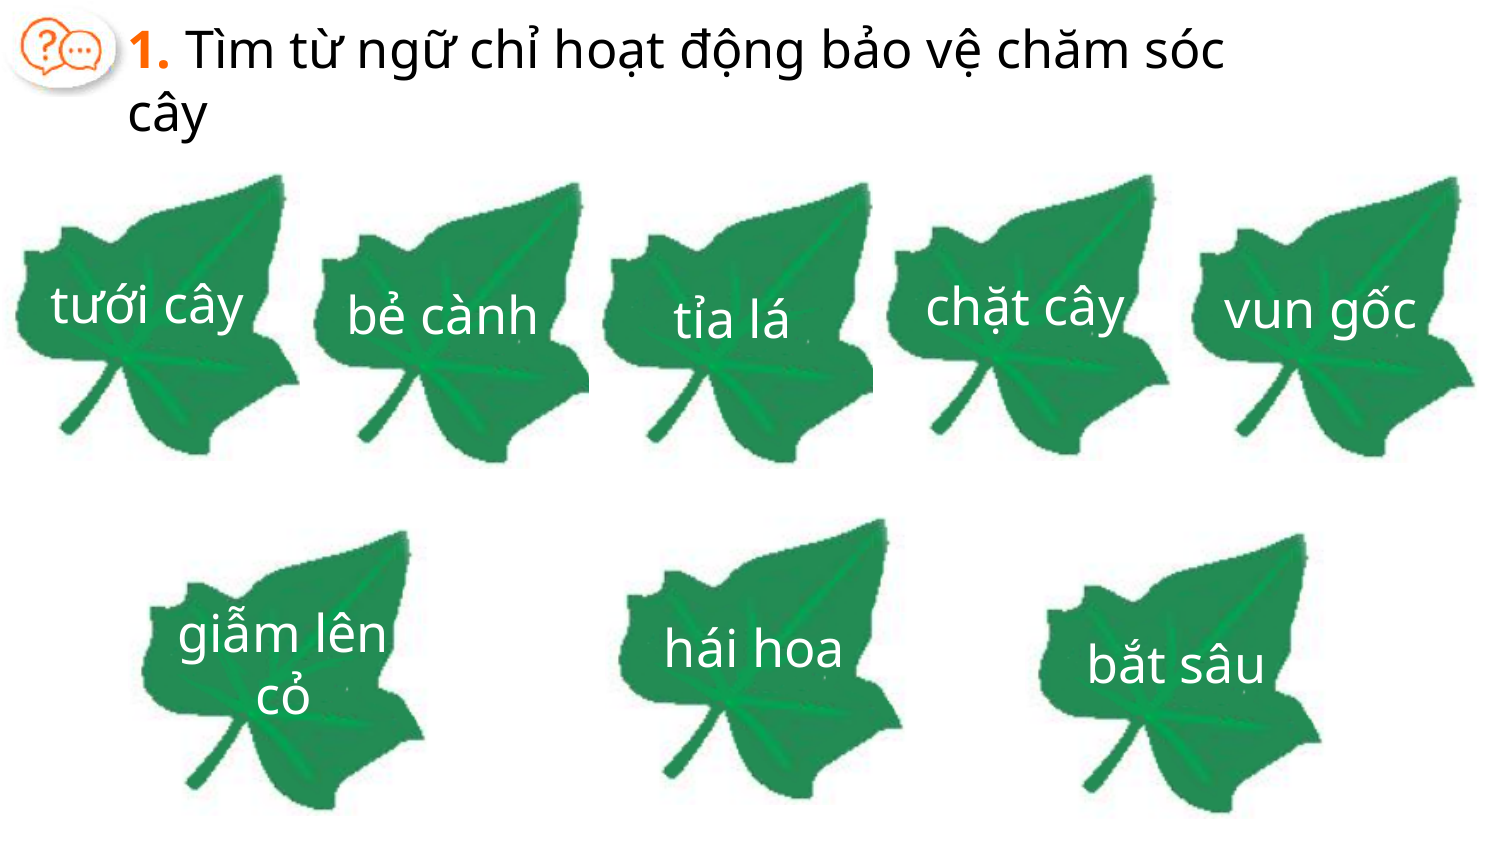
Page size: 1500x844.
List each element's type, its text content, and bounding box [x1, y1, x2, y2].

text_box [2, 171, 307, 461]
picture [0, 0, 129, 97]
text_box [873, 171, 1177, 461]
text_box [299, 179, 588, 469]
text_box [589, 179, 874, 469]
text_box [1178, 173, 1482, 463]
text_box 1. Tìm từ ngữ chỉ hoạt động bảo vệ chăm sóc cây [112, 9, 1275, 149]
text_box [605, 515, 910, 805]
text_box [1024, 530, 1329, 820]
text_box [128, 526, 432, 817]
